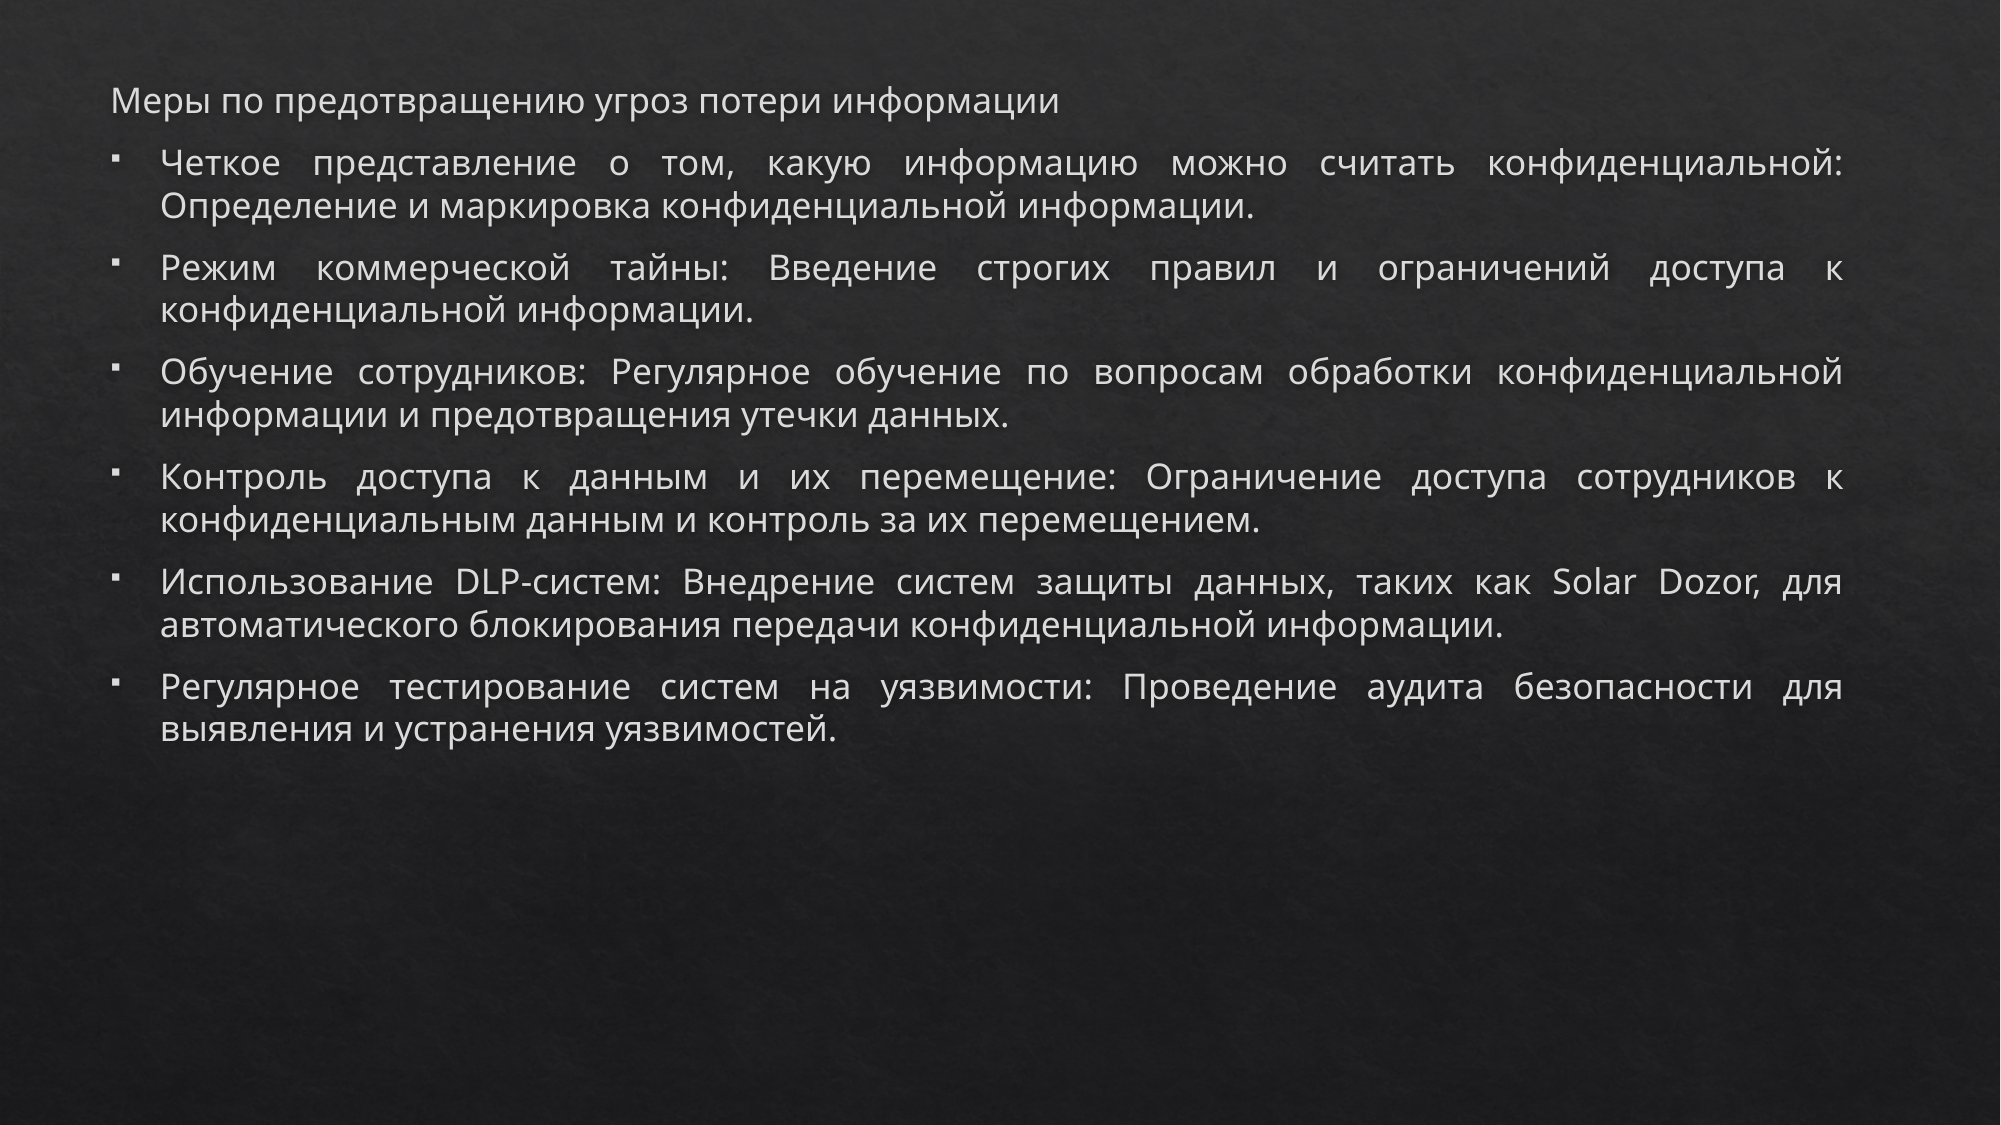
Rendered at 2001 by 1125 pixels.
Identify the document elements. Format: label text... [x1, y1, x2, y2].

list Меры по предотвращению угроз потери информации Четкое представление о том, какую информацию можно считать конфиденциальной: Определение и маркировка конфиденциальной информации. Режим коммерческой тайны: Введение строгих правил и ограничений доступа к конфиденциальной информации. Обучение сотрудников: Регулярное обучение по вопросам обработки конфиденциальной информации и предотвращения утечки данных. Контроль доступа к данным и их перемещение: Ограничение доступа сотрудников к конфиденциальным данным и контроль за их перемещением. Использование DLP-систем: Внедрение систем защиты данных, таких как Solar Dozor, для автоматического блокирования передачи конфиденциальной информации. Регулярное тестирование систем на уязвимости: Проведение аудита безопасности для выявления и устранения уязвимостей. [88, 70, 1860, 925]
